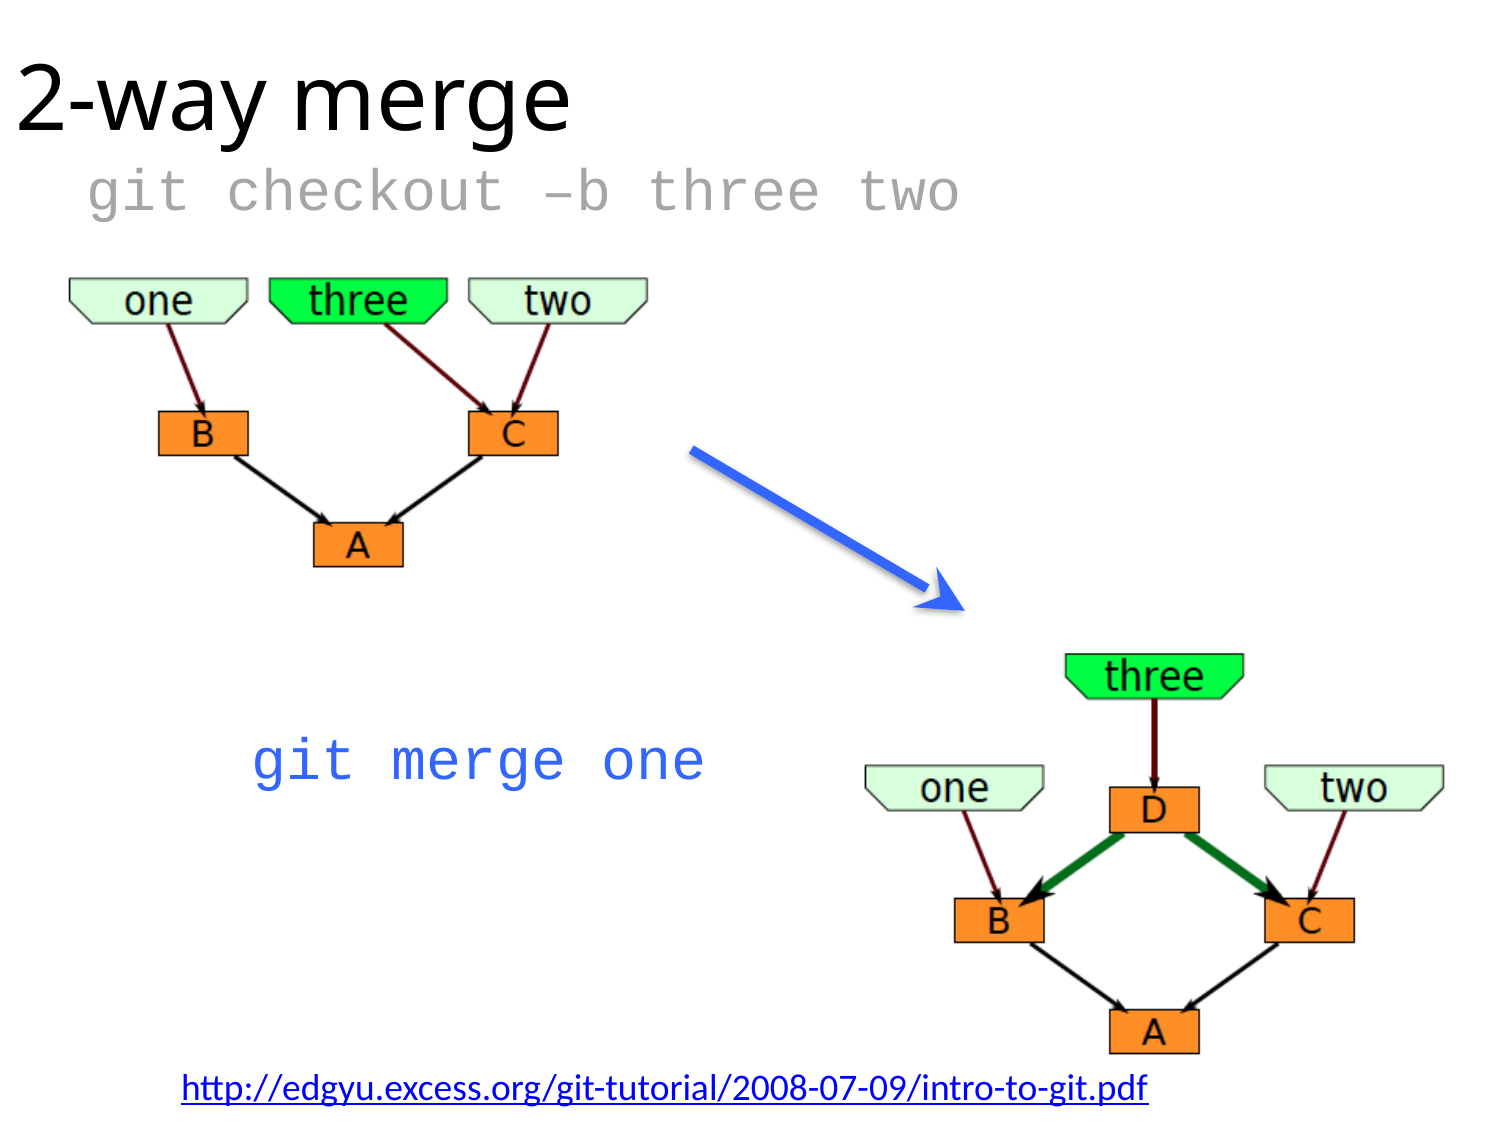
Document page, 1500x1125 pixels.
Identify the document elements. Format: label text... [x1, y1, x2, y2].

title 2-way merge [0, 0, 1500, 188]
text_box git merge one [236, 714, 722, 799]
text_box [690, 449, 966, 612]
picture [854, 641, 1454, 1075]
picture [66, 272, 653, 574]
text_box http://edgyu.excess.org/git-tutorial/2008-07-09/intro-to-git.pdf [166, 1055, 1164, 1116]
text_box git checkout –b three two [71, 144, 977, 230]
